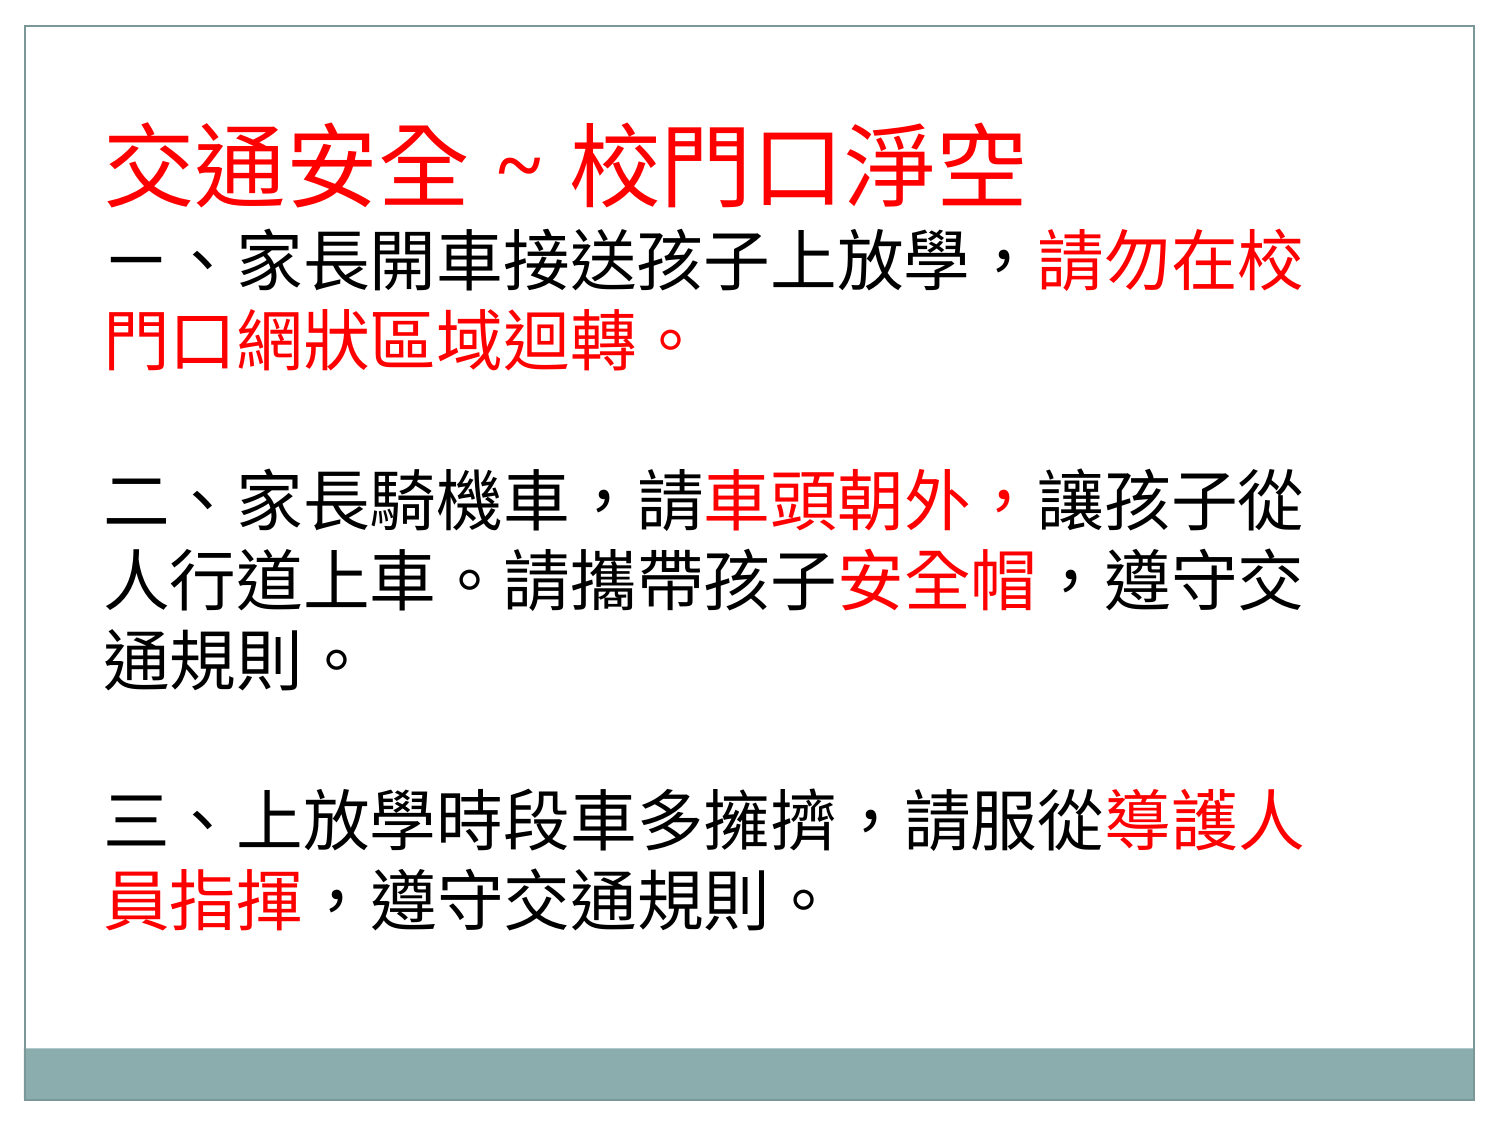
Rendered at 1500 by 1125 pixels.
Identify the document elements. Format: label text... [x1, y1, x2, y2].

text_box 交通安全~校門口淨空 ㄧ、家長開車接送孩子上放學，請勿在校門口網狀區域迴轉。 二、家長騎機車，請車頭朝外，讓孩子從人行道上車。請攜帶孩子安全帽，遵守交通規則。 三、上放學時段車多擁擠，請服從導護人員指揮，遵守交通規則。 [88, 101, 1365, 947]
